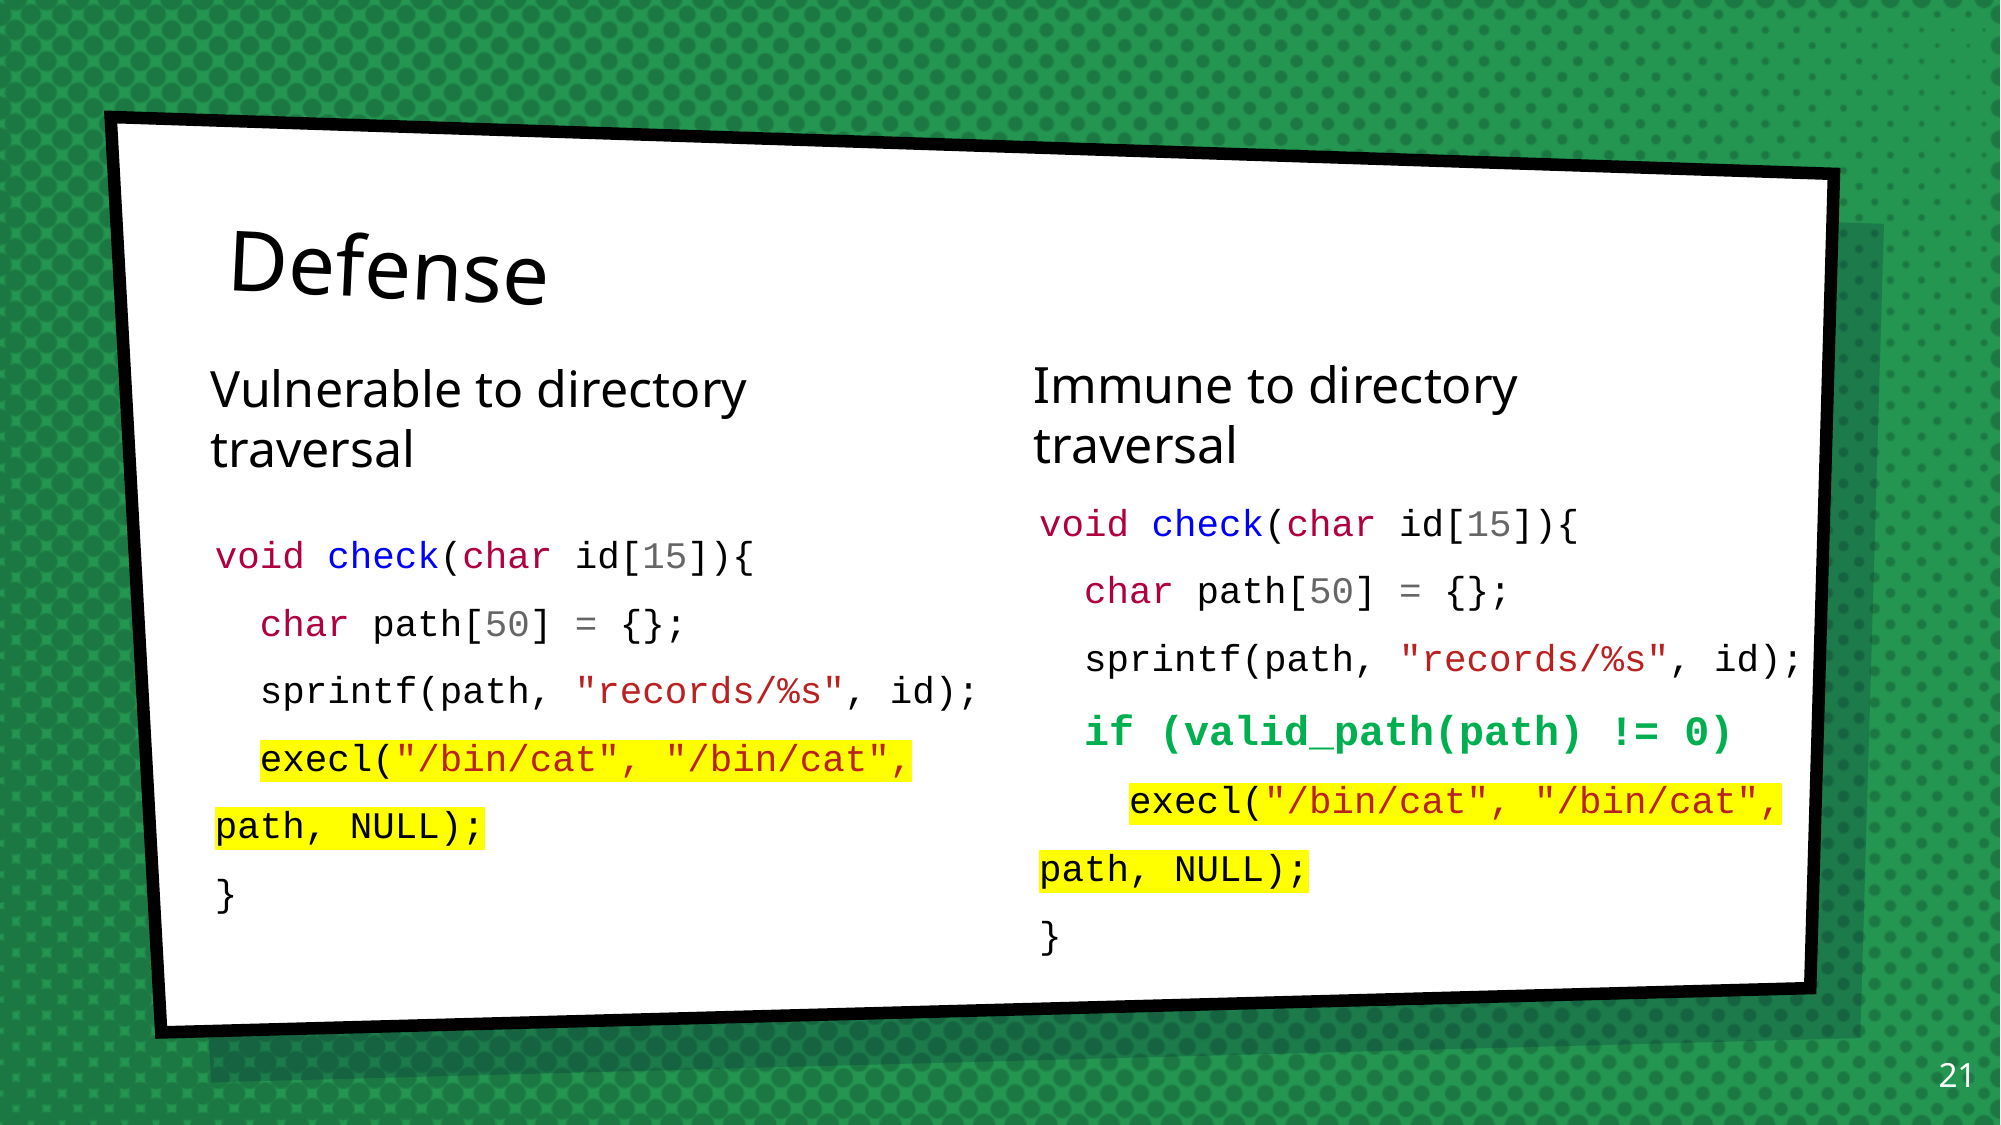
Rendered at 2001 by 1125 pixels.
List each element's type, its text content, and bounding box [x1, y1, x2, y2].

list Immune to directory traversal [999, 339, 1742, 923]
text_box void check(char id[15]){ char path[50] = {}; sprintf(path, "records/%s", id); execl("/bin/cat", "/bin/cat", path, NULL); } [200, 501, 1017, 921]
text_box void check(char id[15]){ char path[50] = {}; sprintf(path, "records/%s", id); if (valid_path(path) != 0) execl("/bin/cat", "/bin/cat", path, NULL); } [1024, 468, 1836, 964]
title Defense [210, 155, 1755, 395]
slide_number 20 [1871, 1038, 1992, 1125]
list Vulnerable to directory traversal [175, 342, 955, 926]
